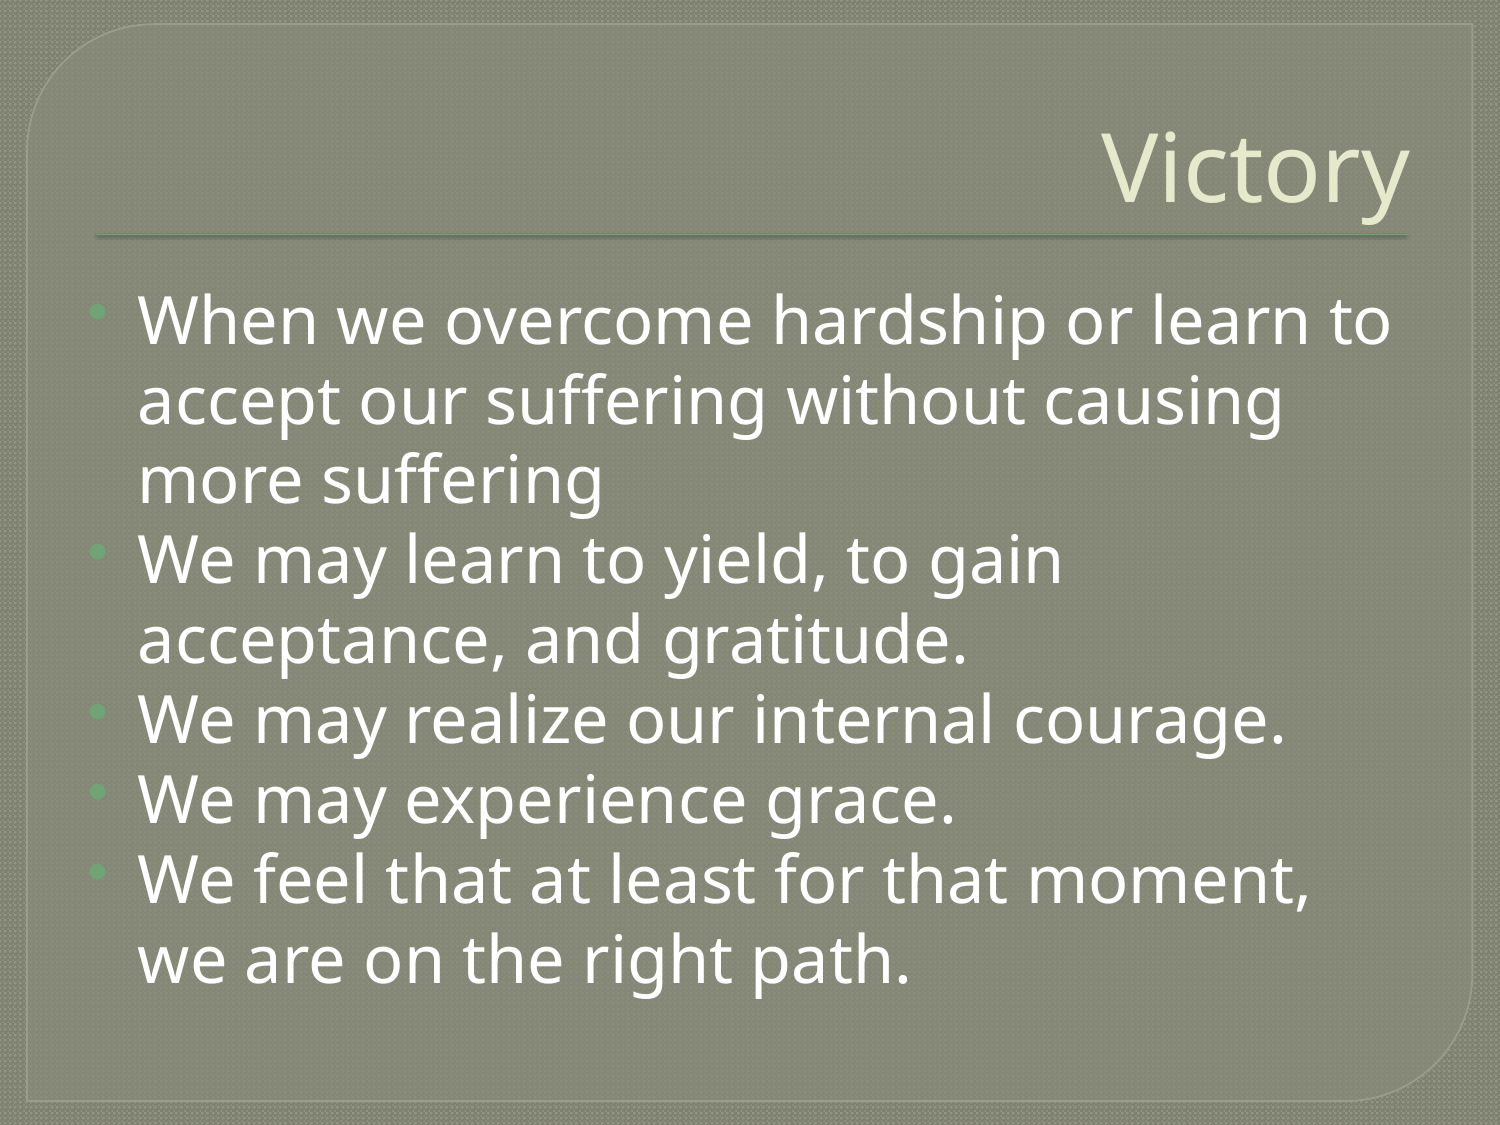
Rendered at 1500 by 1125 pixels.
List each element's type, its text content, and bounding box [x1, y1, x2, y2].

list When we overcome hardship or learn to accept our suffering without causing more suffering We may learn to yield, to gain acceptance, and gratitude. We may realize our internal courage. We may experience grace. We feel that at least for that moment, we are on the right path. [75, 270, 1425, 1013]
title Victory [75, 41, 1425, 230]
